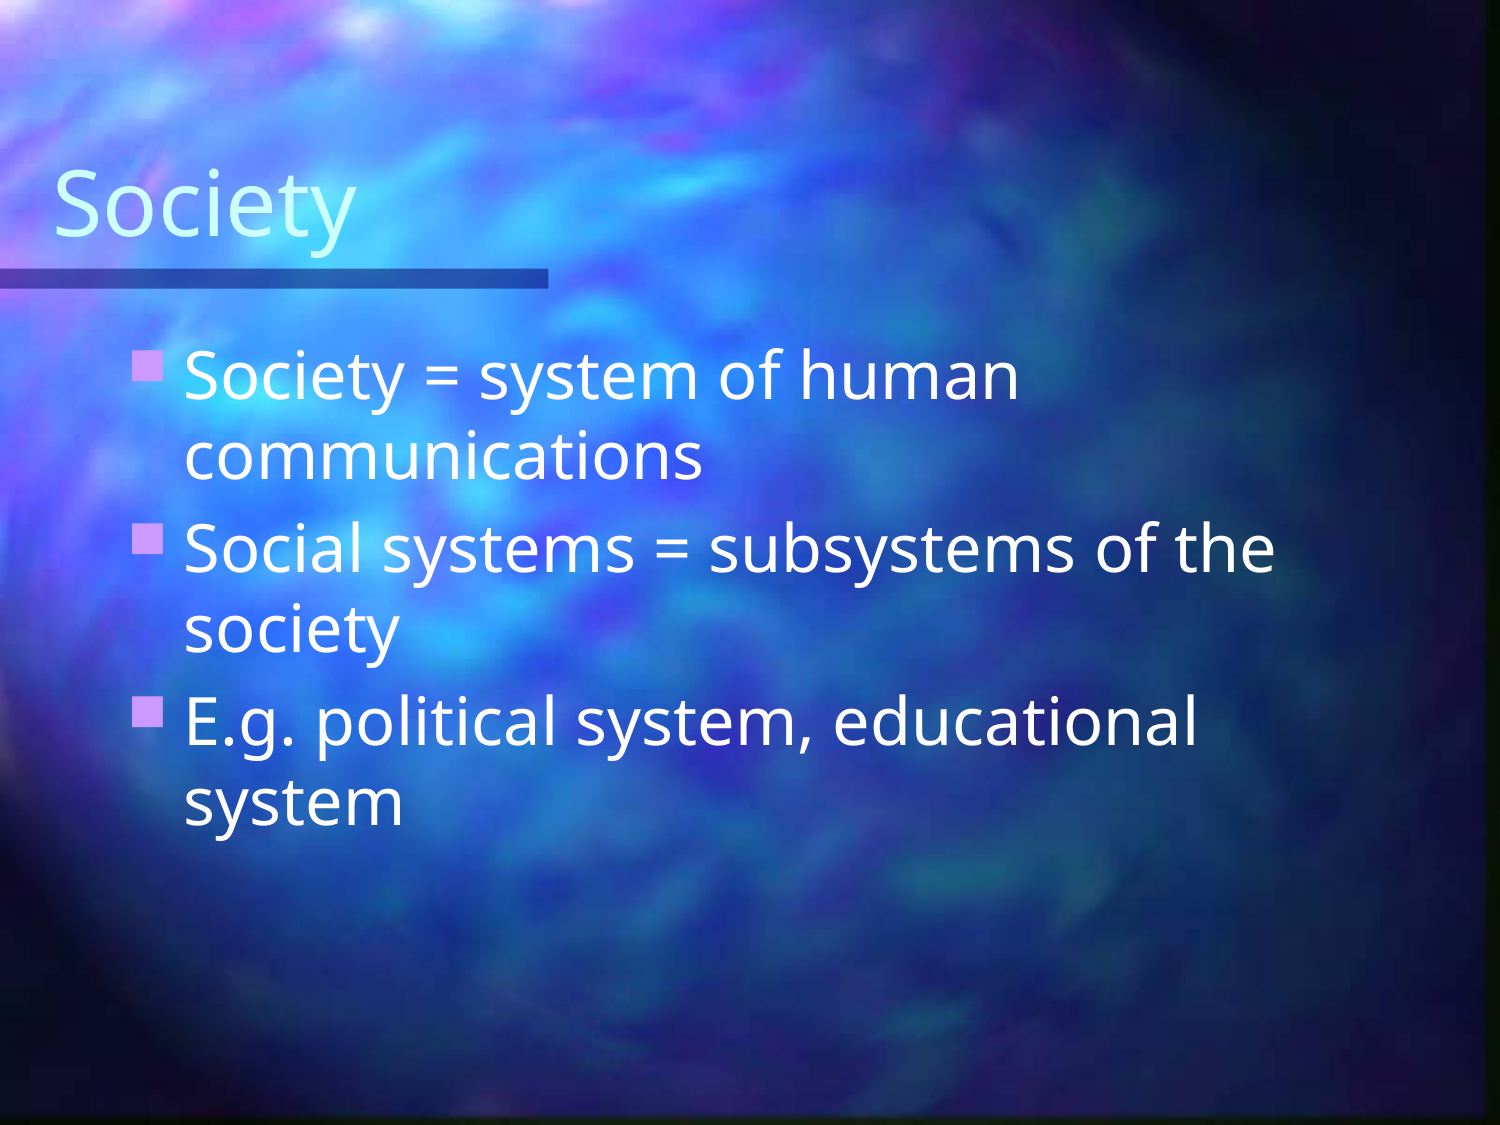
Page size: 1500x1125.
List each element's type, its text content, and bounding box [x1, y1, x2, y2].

list Society = system of human communications Social systems = subsystems of the society E.g. political system, educational system [112, 324, 1388, 1000]
title Society [37, 75, 1313, 263]
picture [0, 0, 1500, 1125]
